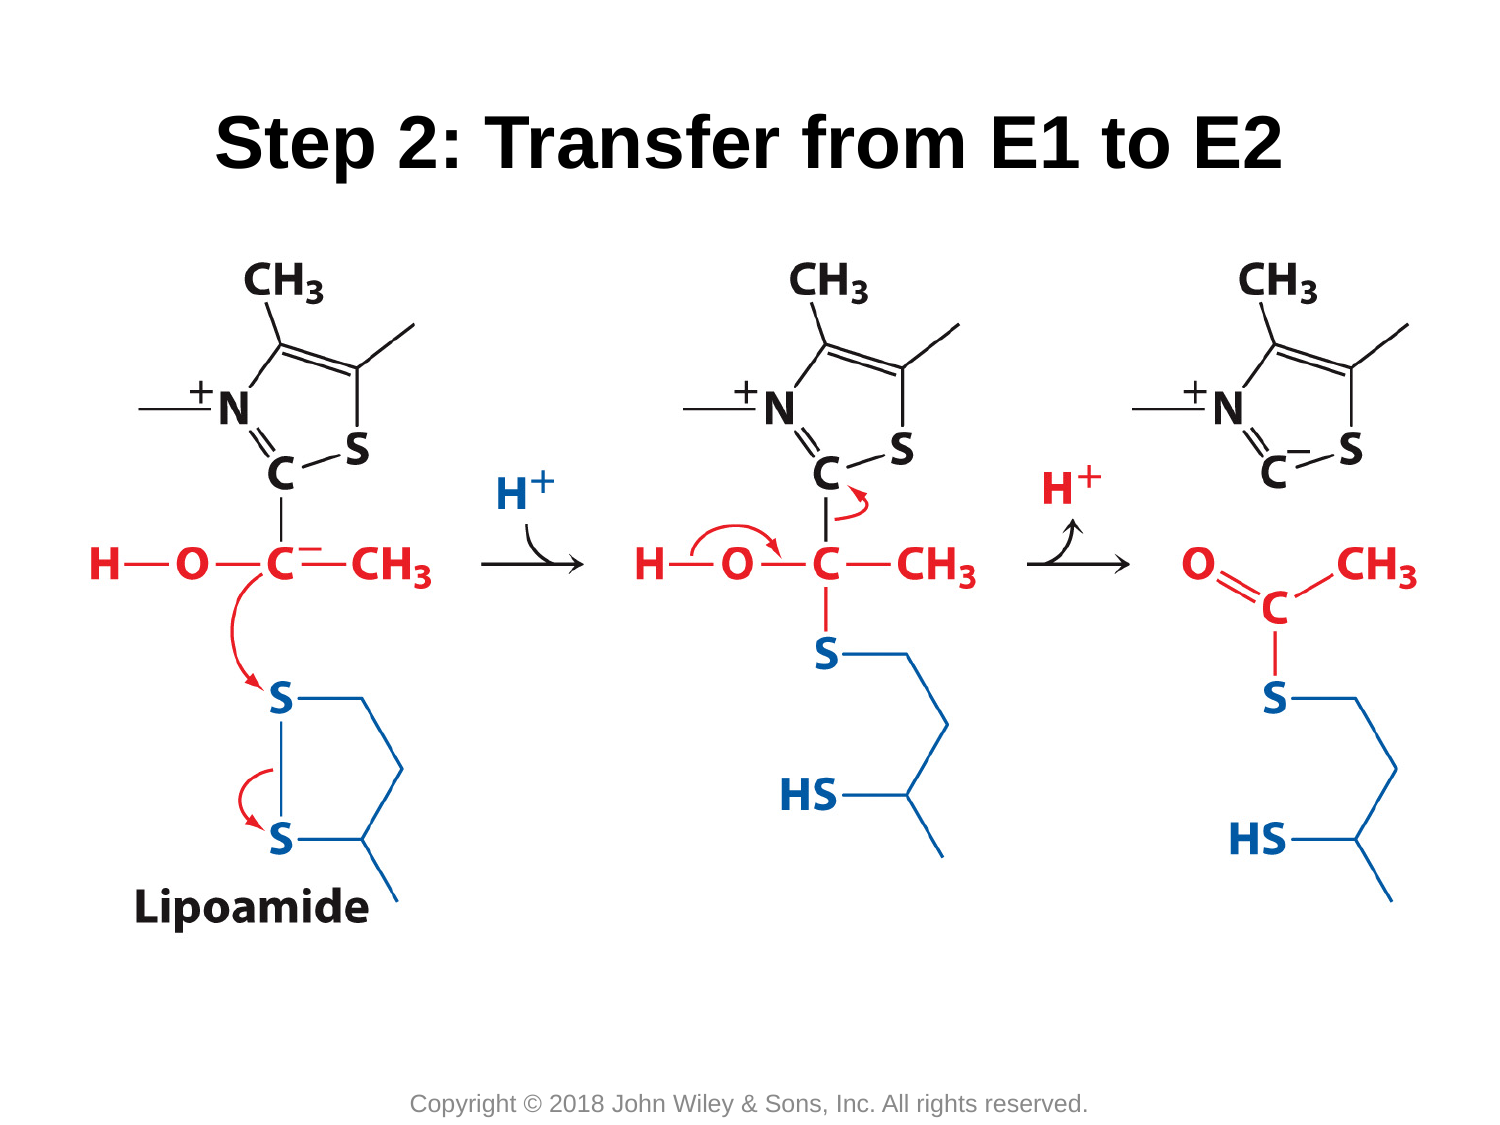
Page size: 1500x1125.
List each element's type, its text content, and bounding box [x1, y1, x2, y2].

picture [80, 248, 1420, 940]
footer Copyright © 2018 John Wiley & Sons, Inc. All rights reserved. [277, 1065, 1223, 1125]
title Step 2: Transfer from E1 to E2 [75, 45, 1425, 233]
